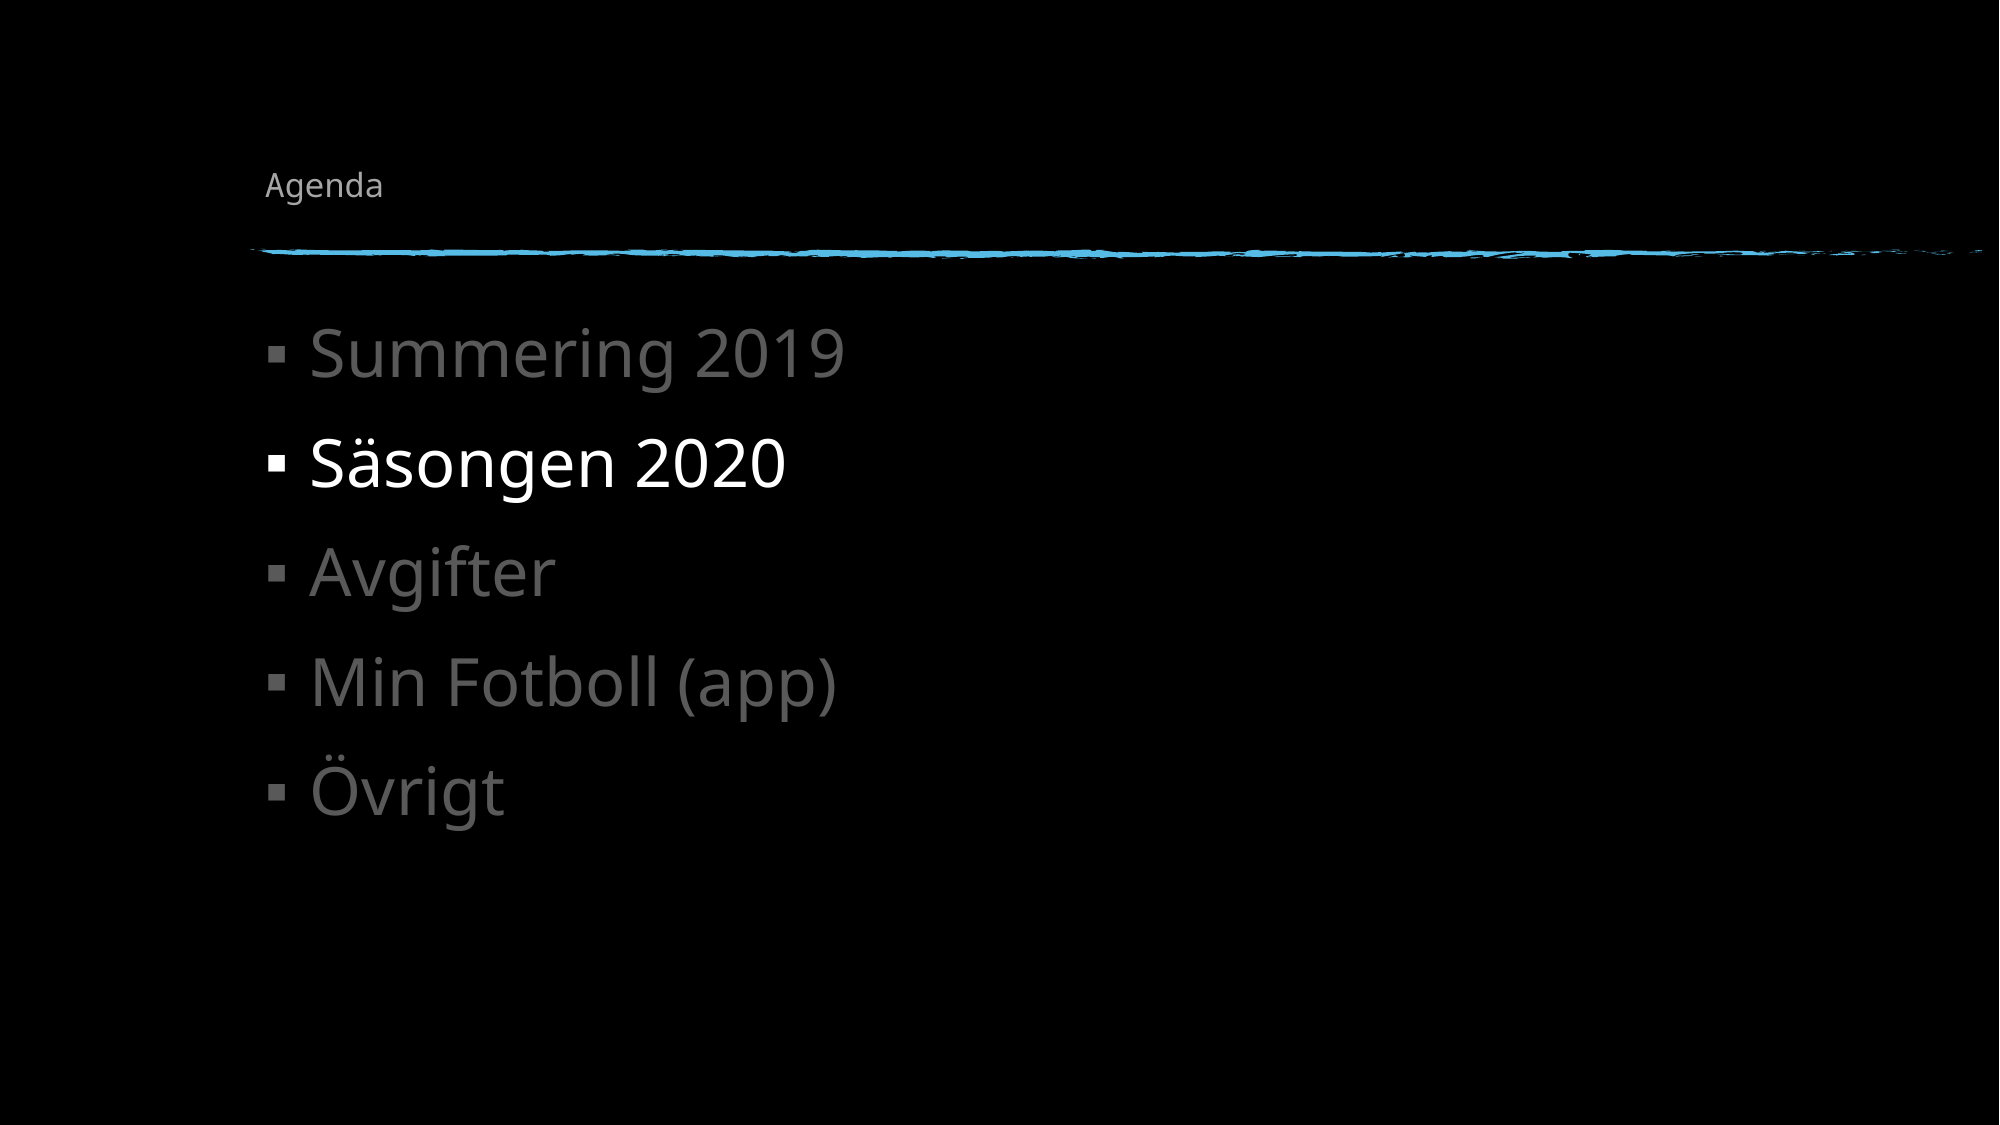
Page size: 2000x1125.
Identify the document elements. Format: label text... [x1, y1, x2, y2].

title Agenda [249, 45, 1750, 213]
list Summering 2019 Säsongen 2020 Avgifter Min Fotboll (app) Övrigt [249, 312, 1750, 1013]
